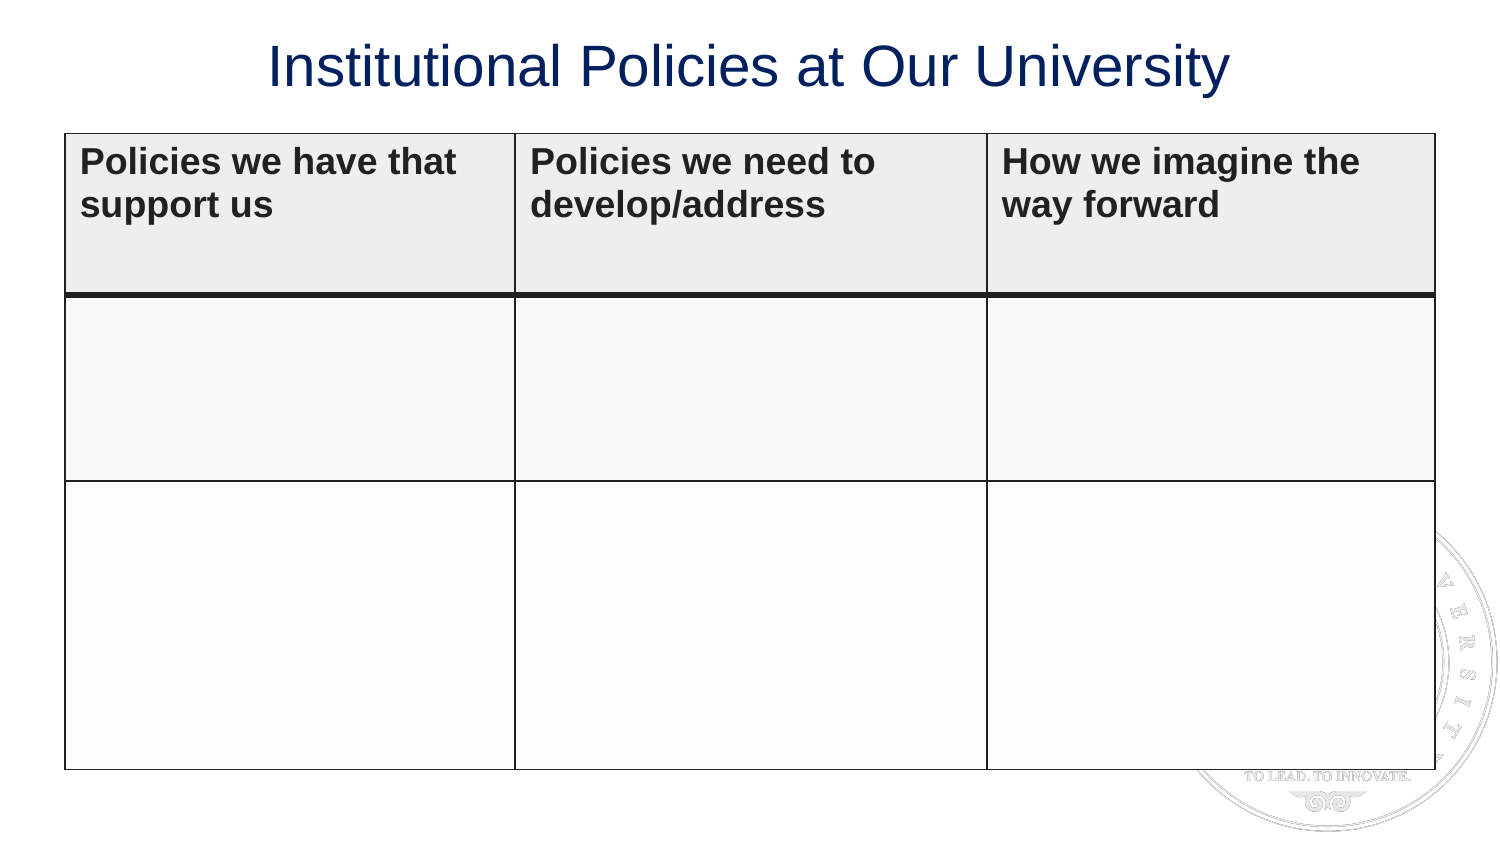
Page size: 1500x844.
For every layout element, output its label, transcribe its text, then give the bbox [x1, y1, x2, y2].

table_header Policies we need to develop/address [516, 134, 986, 292]
table_header How we imagine the way forward [988, 134, 1434, 292]
table_cell [66, 298, 514, 480]
table_header Policies we have that support us [66, 134, 514, 292]
table_cell [988, 482, 1434, 769]
table_cell [516, 298, 986, 480]
title Institutional Policies at Our University [51, 12, 1449, 107]
picture [1142, 479, 1500, 844]
table_cell [66, 482, 514, 769]
table_cell [516, 482, 986, 769]
table_cell [988, 298, 1434, 480]
